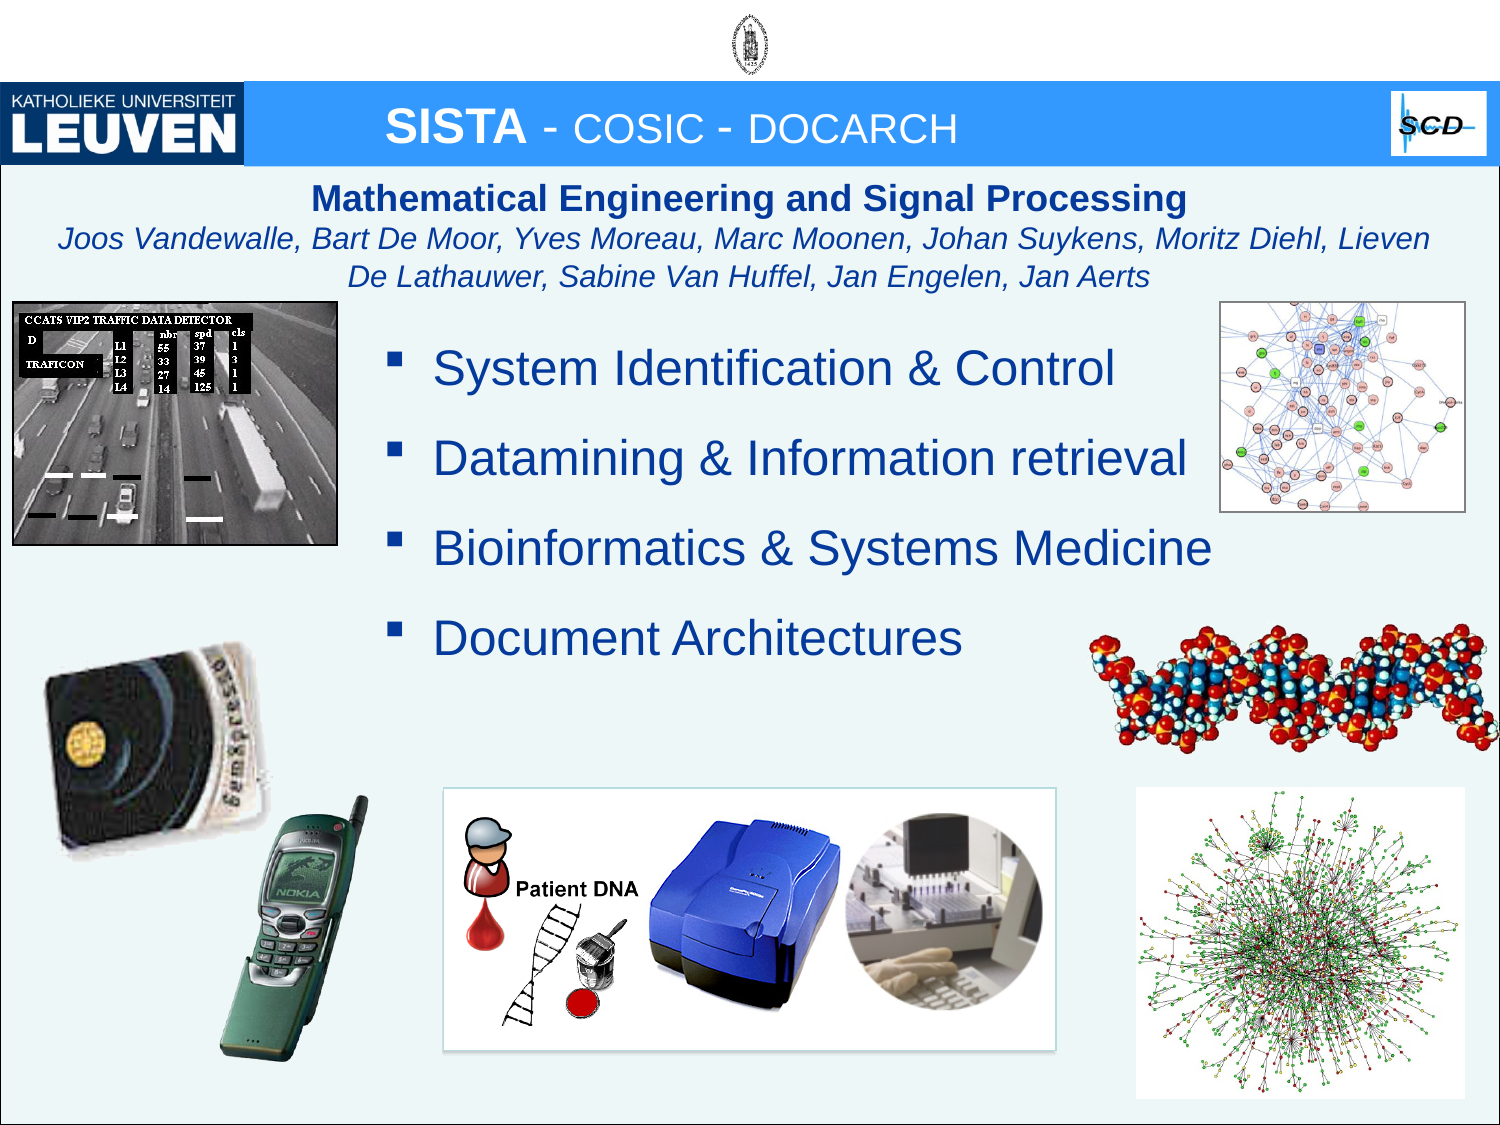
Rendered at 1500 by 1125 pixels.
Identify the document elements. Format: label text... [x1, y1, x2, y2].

picture [1087, 621, 1500, 756]
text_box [443, 787, 1057, 1051]
picture [38, 633, 411, 1096]
text_box Mathematical Engineering and Signal Processing Joos Vandewalle, Bart De Moor, Yves Moreau, Marc Moonen, Johan Suykens, Moritz Diehl, Lieven De Lathauwer, Sabine Van Huffel, Jan Engelen, Jan Aerts [0, 166, 1500, 376]
picture [1398, 93, 1476, 153]
picture [732, 14, 768, 75]
picture [1220, 302, 1465, 512]
text_box [1474, 91, 1487, 156]
picture [14, 302, 336, 544]
text_box SISTA - COSIC - DOCARCH [244, 81, 1500, 166]
text_box System Identification & Control Datamining & Information retrieval Bioinformatics & Systems Medicine Document Architectures [366, 376, 1348, 675]
text_box [1391, 91, 1399, 156]
picture [0, 82, 244, 165]
picture [1136, 787, 1465, 1099]
